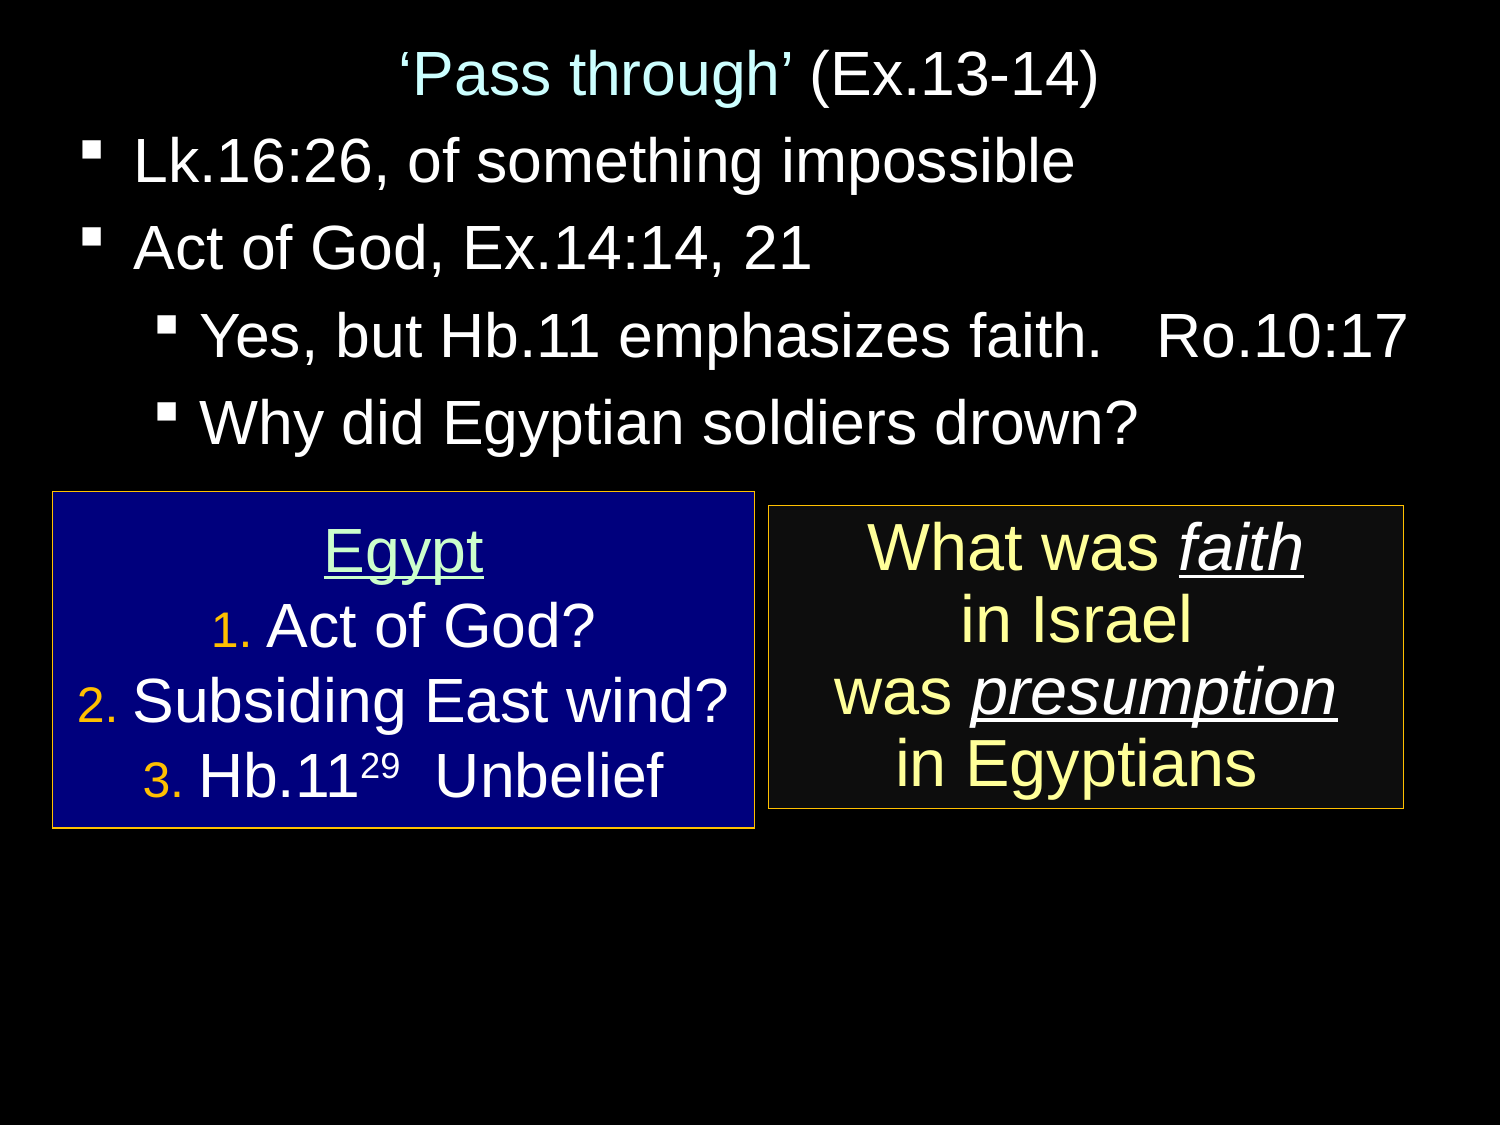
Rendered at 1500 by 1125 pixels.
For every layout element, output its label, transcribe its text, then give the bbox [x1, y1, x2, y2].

text_box Egypt 1. Act of God? 2. Subsiding East wind? 3. Hb.1129 Unbelief [52, 491, 755, 829]
list ‘Pass through’ (Ex.13-14) Lk.16:26, of something impossible Act of God, Ex.14:14, 21 Yes, but Hb.11 emphasizes faith. Ro.10:17 Why did Egyptian soldiers drown? [62, 24, 1438, 1038]
text_box What was faith in Israel was presumption in Egyptians [768, 505, 1404, 809]
